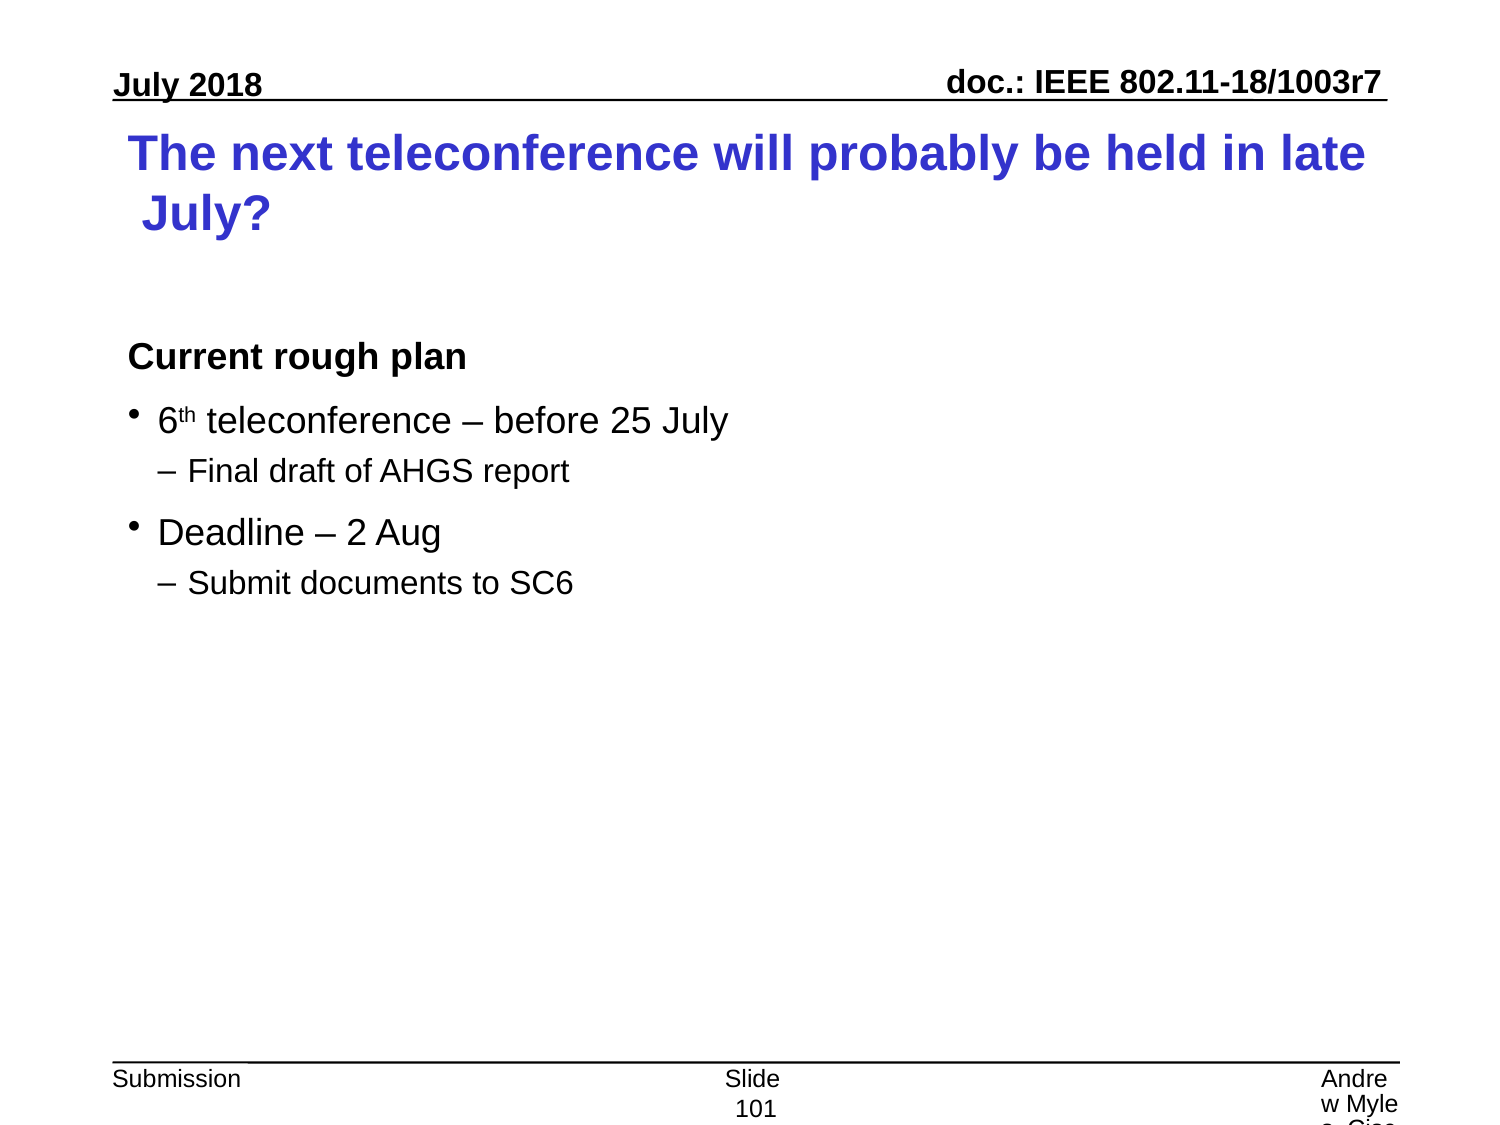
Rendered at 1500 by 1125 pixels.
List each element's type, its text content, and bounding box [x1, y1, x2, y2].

footer Andrew Myles, Cisco [1320, 1061, 1402, 1093]
slide_number Slide 101 [709, 1061, 803, 1093]
list Current rough plan 6th teleconference – before 25 July Final draft of AHGS report Deadline – 2 Aug Submit documents to SC6 [112, 324, 1388, 1000]
title The next teleconference will probably be held in late July? [112, 112, 1388, 288]
